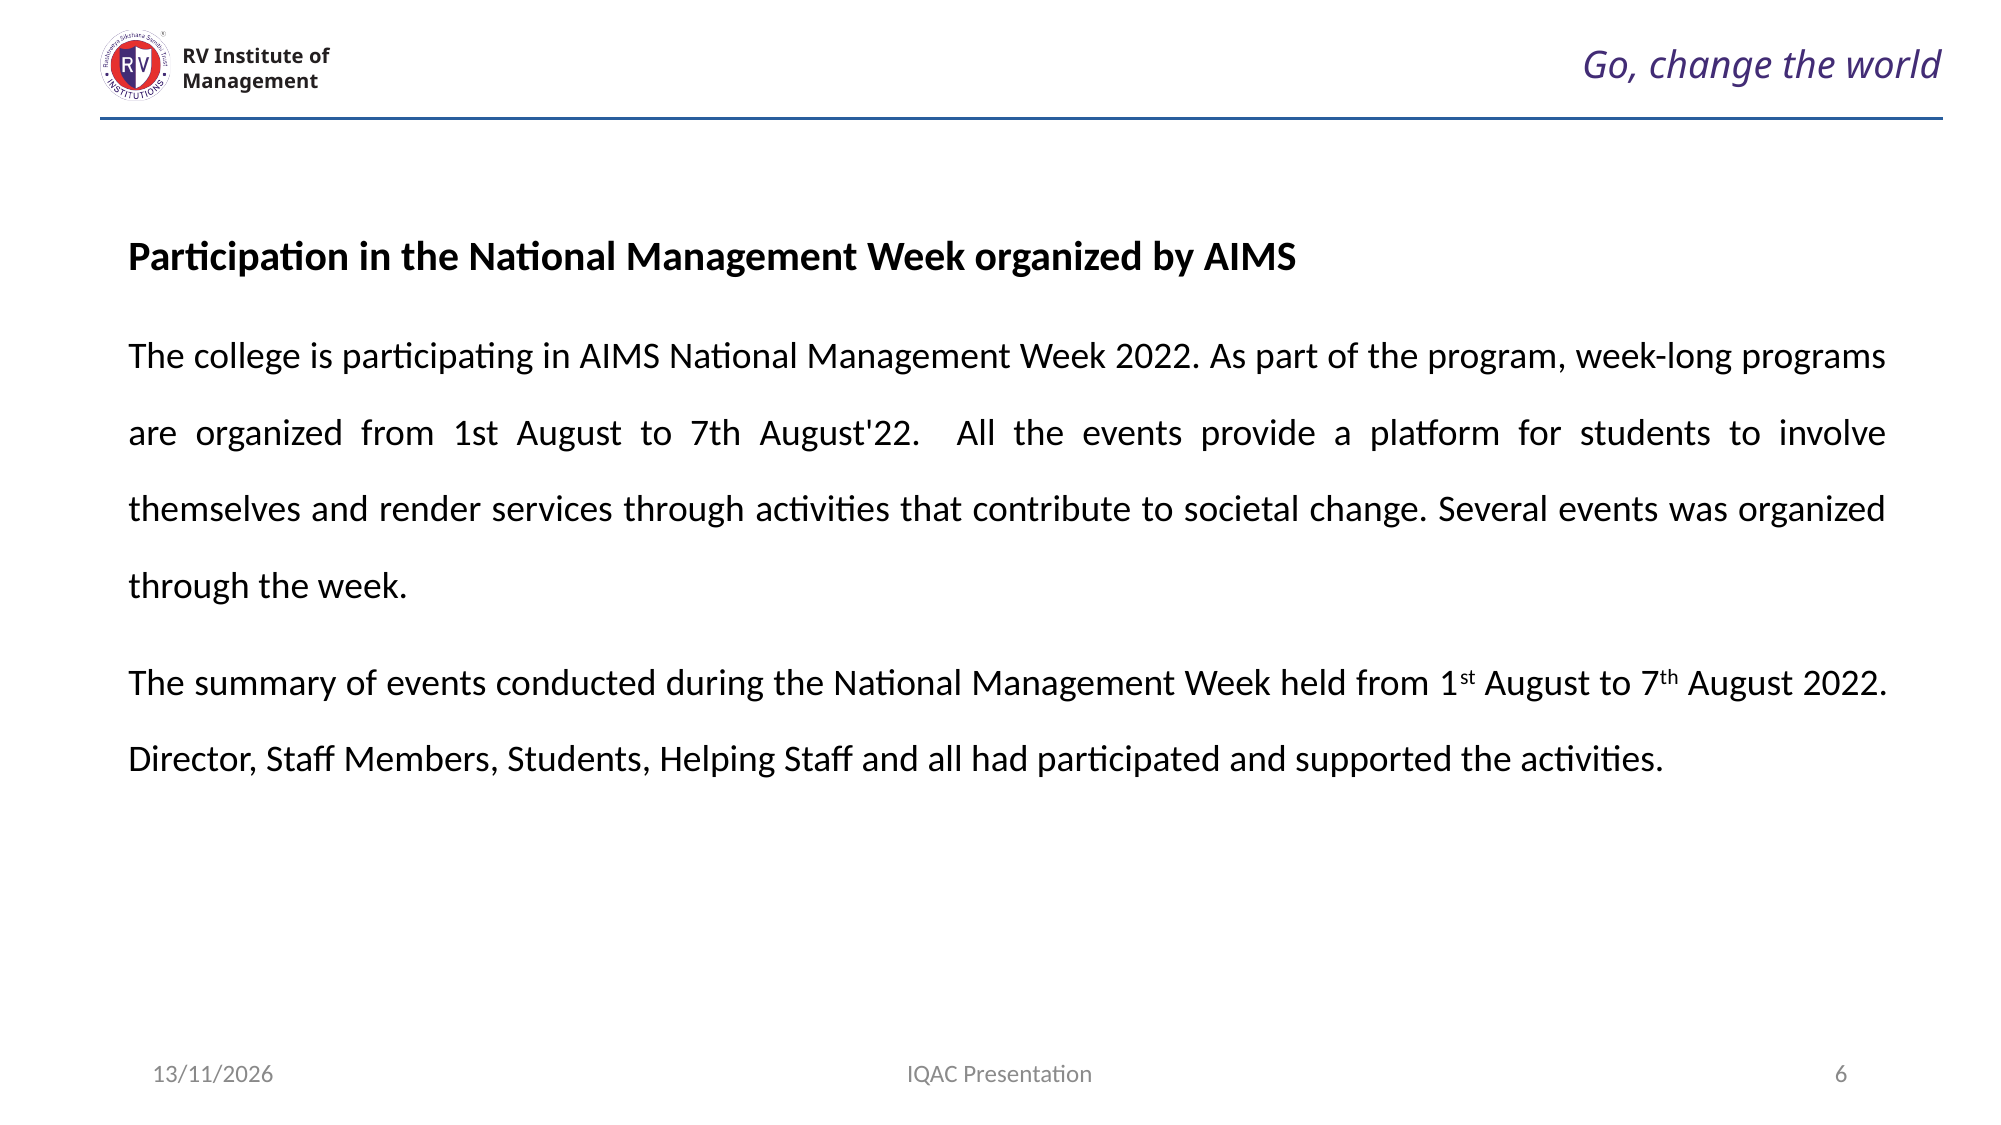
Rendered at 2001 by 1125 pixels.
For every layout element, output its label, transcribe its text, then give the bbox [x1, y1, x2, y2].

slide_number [137, 1042, 588, 1103]
footer IQAC Presentation [662, 1042, 1338, 1103]
slide_number 6 [1412, 1042, 1863, 1103]
text_box RV Institute of Management [181, 43, 484, 93]
text_box Participation in the National Management Week organized by AIMS The college is participating in AIMS National Management Week 2022. As part of the program, week-long programs are organized from 1st August to 7th August'22. All the events provide a platform for students to involve themselves and render services through activities that contribute to societal change. Several events was organized through the week. The summary of events conducted during the National Management Week held from 1st August to 7th August 2022. Director, Staff Members, Students, Helping Staff and all had participated and supported the activities. [53, 186, 1904, 950]
text_box [100, 29, 171, 101]
list [90, 168, 1941, 932]
text_box Go, change the world [1576, 40, 1942, 87]
